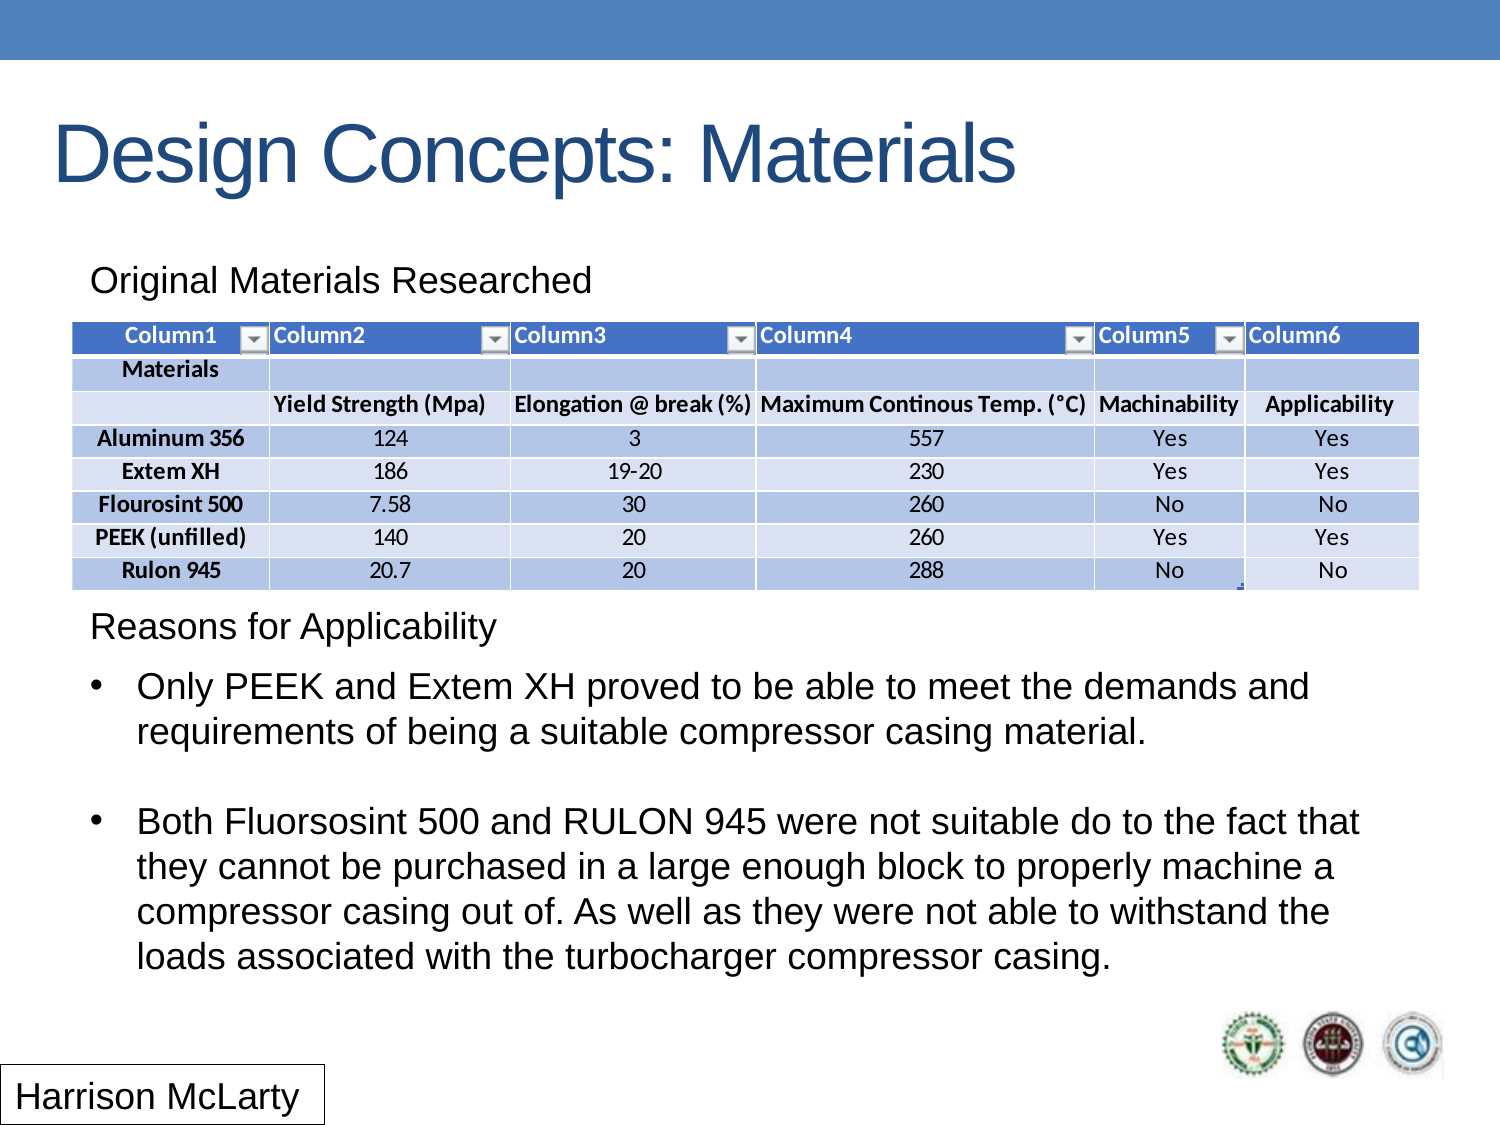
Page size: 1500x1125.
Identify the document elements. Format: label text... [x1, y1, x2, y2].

text_box Original Materials Researched [75, 249, 625, 309]
text_box Reasons for Applicability [75, 600, 550, 654]
text_box Only PEEK and Extem XH proved to be able to meet the demands and requirements of being a suitable compressor casing material. Both Fluorsosint 500 and RULON 945 were not suitable do to the fact that they cannot be purchased in a large enough block to properly machine a compressor casing out of. As well as they were not able to withstand the loads associated with the turbocharger compressor casing. [74, 654, 1438, 1030]
picture [1212, 1010, 1444, 1079]
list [70, 320, 1421, 592]
text_box Harrison McLarty [0, 1064, 325, 1125]
title Design Concepts: Materials [37, 67, 1388, 231]
